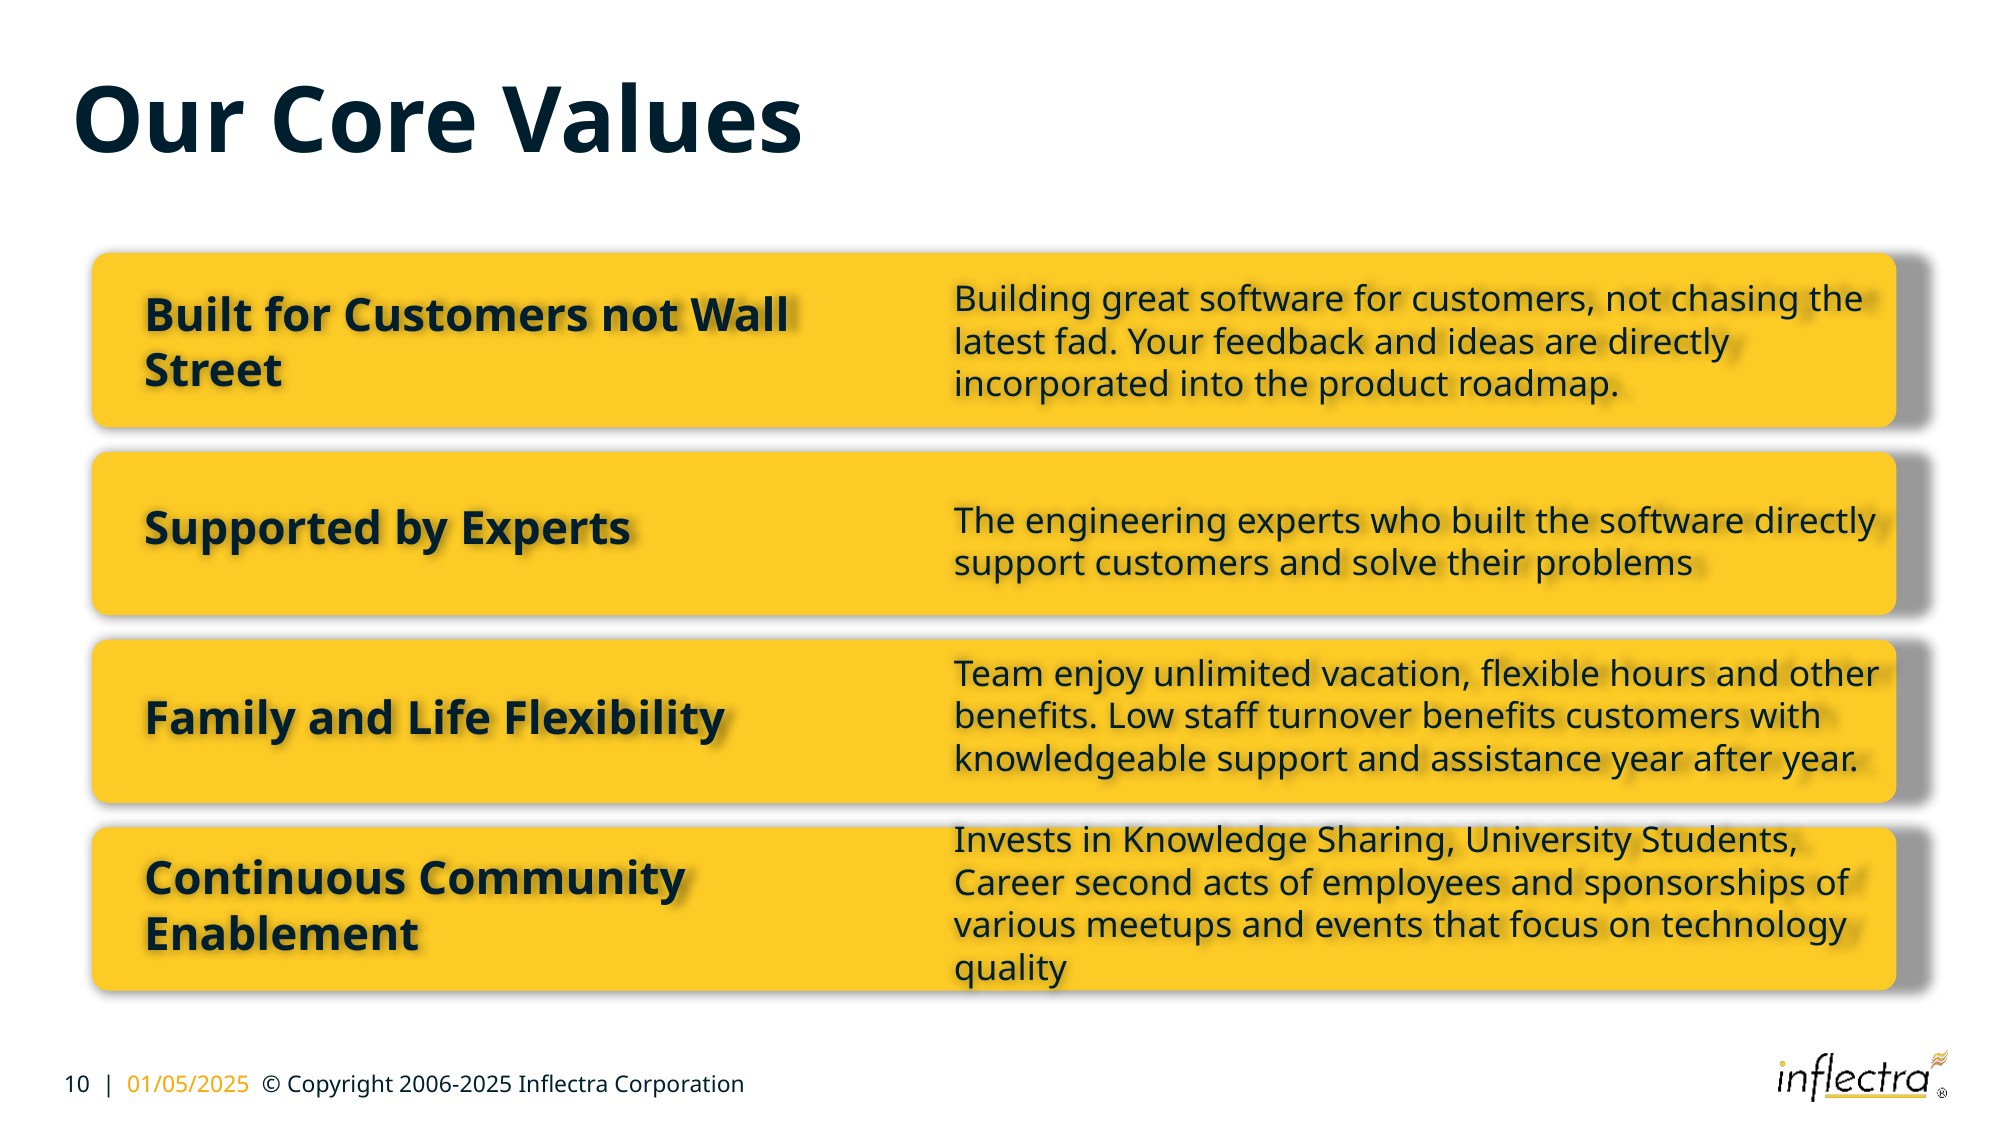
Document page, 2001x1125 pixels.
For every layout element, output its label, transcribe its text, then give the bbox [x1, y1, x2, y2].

title Our Core Values [55, 59, 1863, 186]
picture [1773, 1045, 1952, 1106]
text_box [91, 252, 1897, 991]
